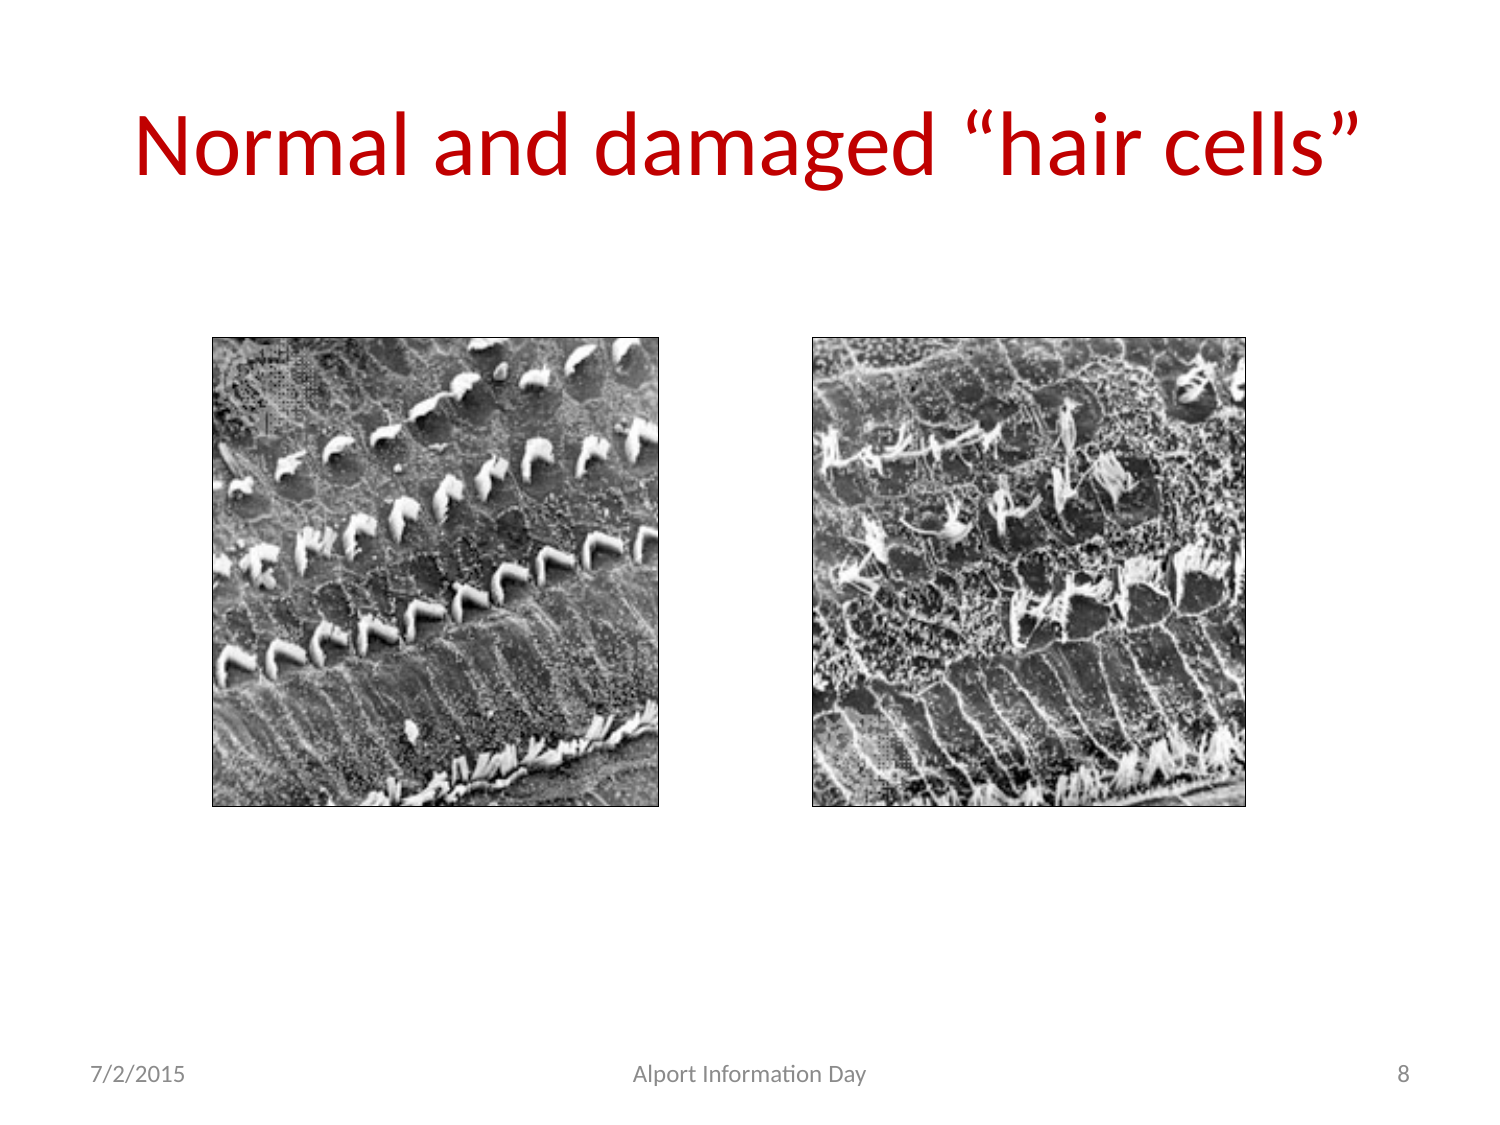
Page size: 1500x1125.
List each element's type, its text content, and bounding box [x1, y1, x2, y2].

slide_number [75, 1042, 425, 1103]
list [212, 337, 659, 807]
picture [812, 337, 1246, 807]
slide_number 8 [1074, 1042, 1425, 1103]
title Normal and damaged “hair cells” [75, 45, 1425, 233]
footer Alport Information Day [512, 1042, 988, 1103]
